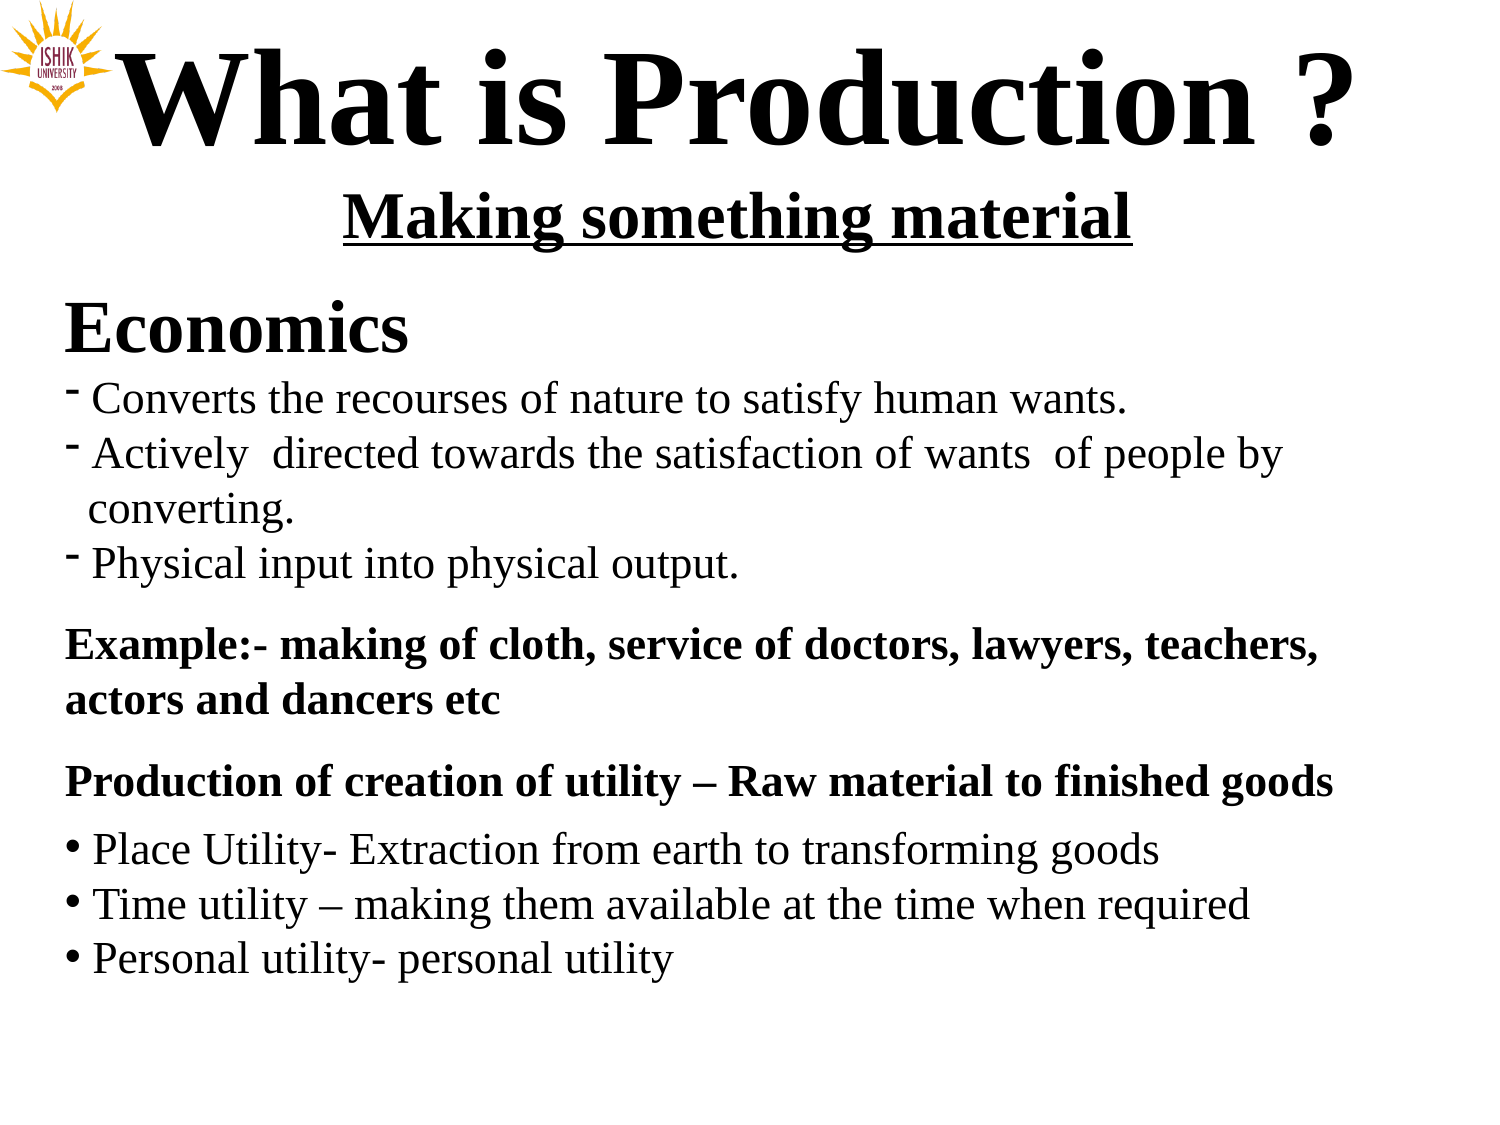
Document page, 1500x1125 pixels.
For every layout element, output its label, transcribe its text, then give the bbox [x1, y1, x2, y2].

text_box What is Production ? Making something material Economics Converts the recourses of nature to satisfy human wants. Actively directed towards the satisfaction of wants of people by converting. Physical input into physical output. Example:- making of cloth, service of doctors, lawyers, teachers, actors and dancers etc Production of creation of utility – Raw material to finished goods Place Utility- Extraction from earth to transforming goods Time utility – making them available at the time when required Personal utility- personal utility [50, 0, 1425, 1046]
picture [0, 0, 113, 113]
